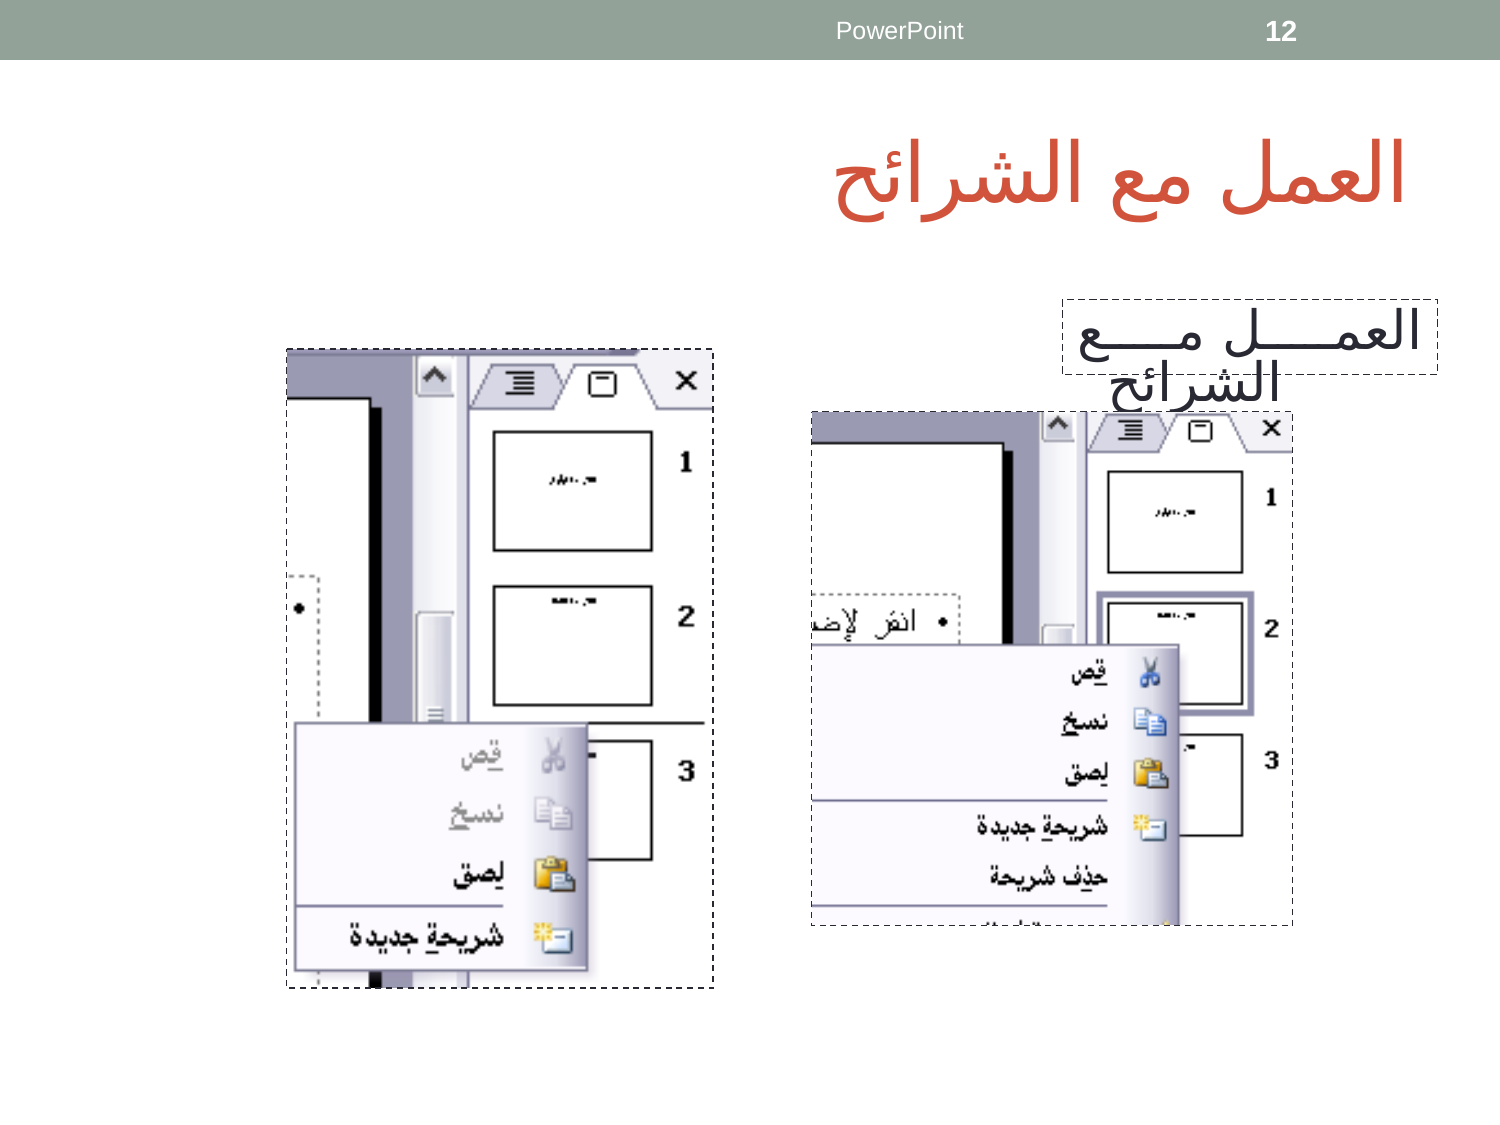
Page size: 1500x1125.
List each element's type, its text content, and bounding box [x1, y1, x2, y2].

title العمل مع الشرائح [75, 87, 1425, 250]
picture [812, 412, 1293, 926]
list العمل مع الشرائح [1062, 299, 1438, 375]
picture [287, 349, 713, 988]
footer PowerPoint [562, 3, 1238, 57]
slide_number 12 [1250, 3, 1425, 57]
